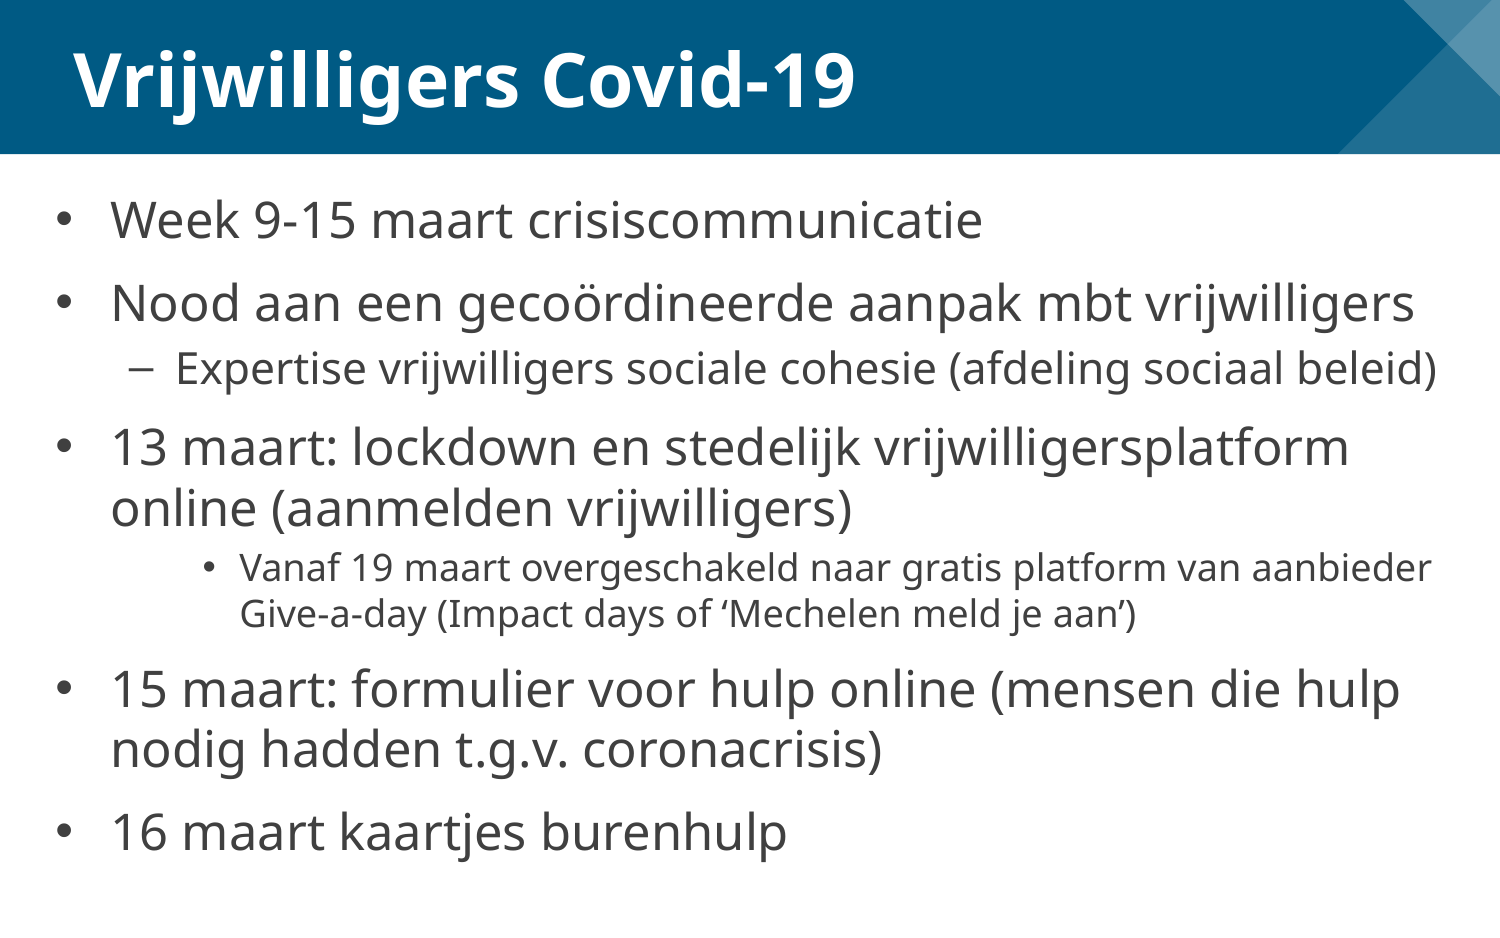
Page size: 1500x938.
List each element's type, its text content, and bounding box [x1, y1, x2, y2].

list Week 9-15 maart crisiscommunicatie Nood aan een gecoördineerde aanpak mbt vrijwilligers Expertise vrijwilligers sociale cohesie (afdeling sociaal beleid) 13 maart: lockdown en stedelijk vrijwilligersplatform online (aanmelden vrijwilligers) Vanaf 19 maart overgeschakeld naar gratis platform van aanbieder Give-a-day (Impact days of ‘Mechelen meld je aan’) 15 maart: formulier voor hulp online (mensen die hulp nodig hadden t.g.v. coronacrisis) 16 maart kaartjes burenhulp [40, 180, 1472, 921]
title Vrijwilligers Covid-19 [59, 0, 1409, 155]
